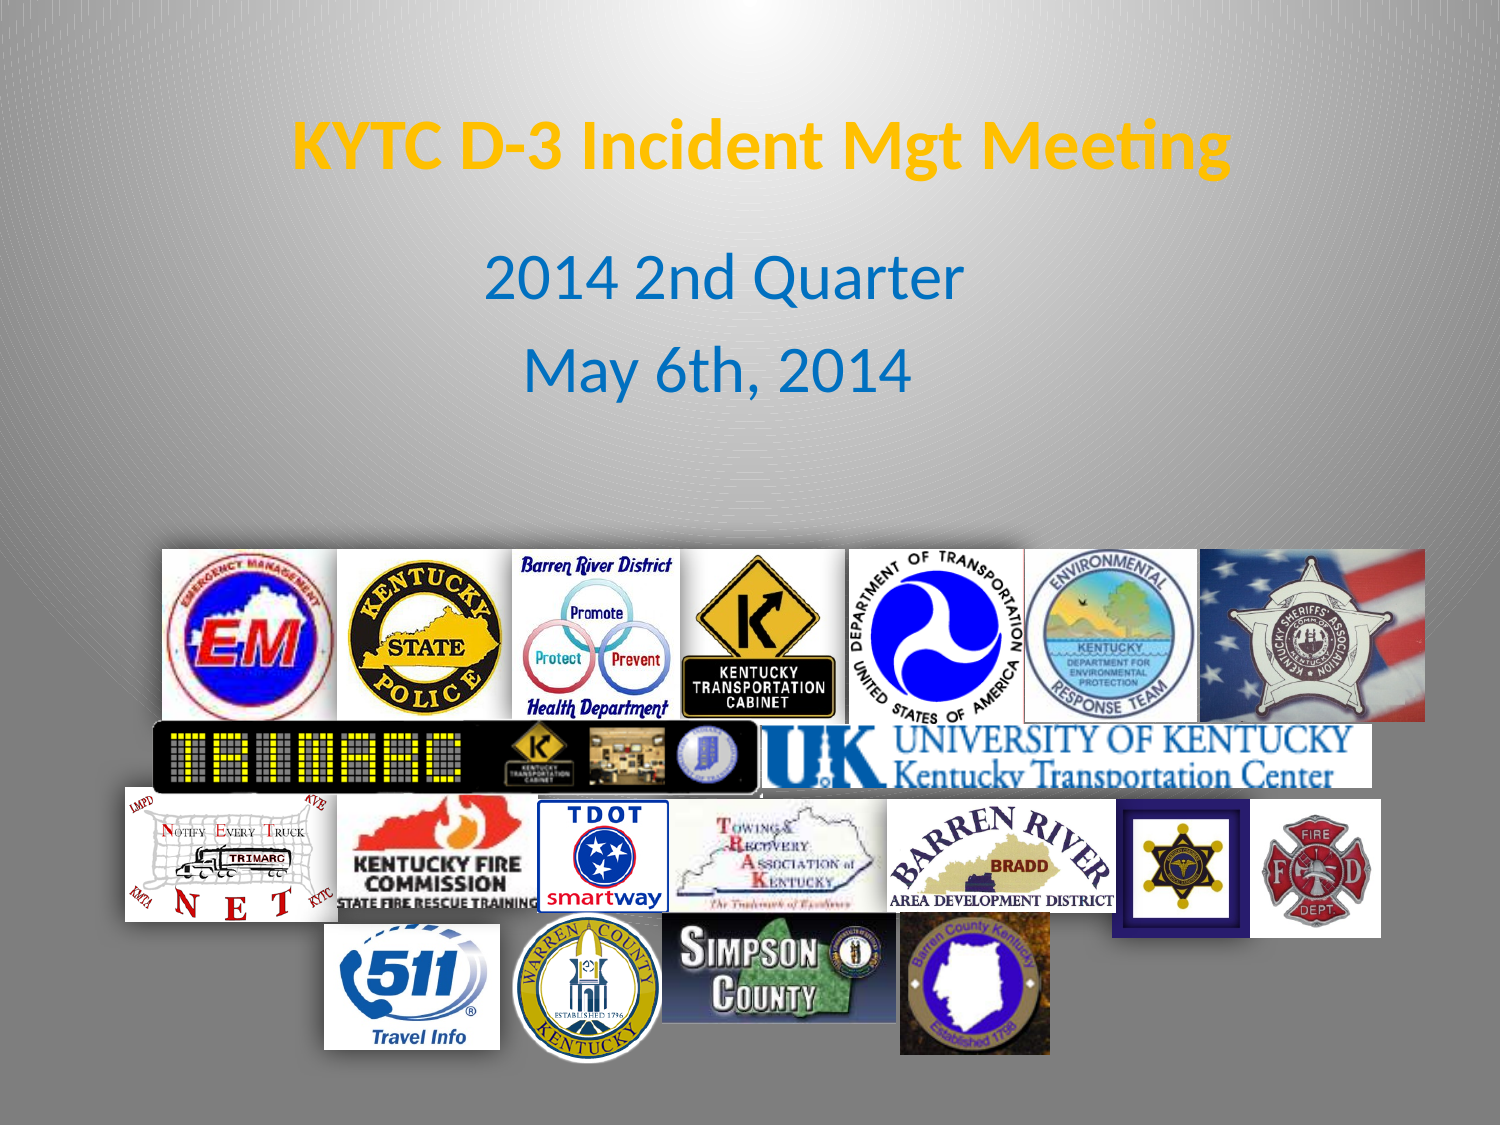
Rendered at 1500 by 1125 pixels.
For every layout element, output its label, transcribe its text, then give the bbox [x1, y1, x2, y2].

picture [324, 924, 500, 1051]
picture [1199, 549, 1426, 723]
title KYTC D-3 Incident Mgt Meeting [125, 87, 1400, 250]
picture [124, 549, 1381, 1064]
subtitle 2014 2nd Quarter May 6th, 2014 [200, 224, 1250, 513]
